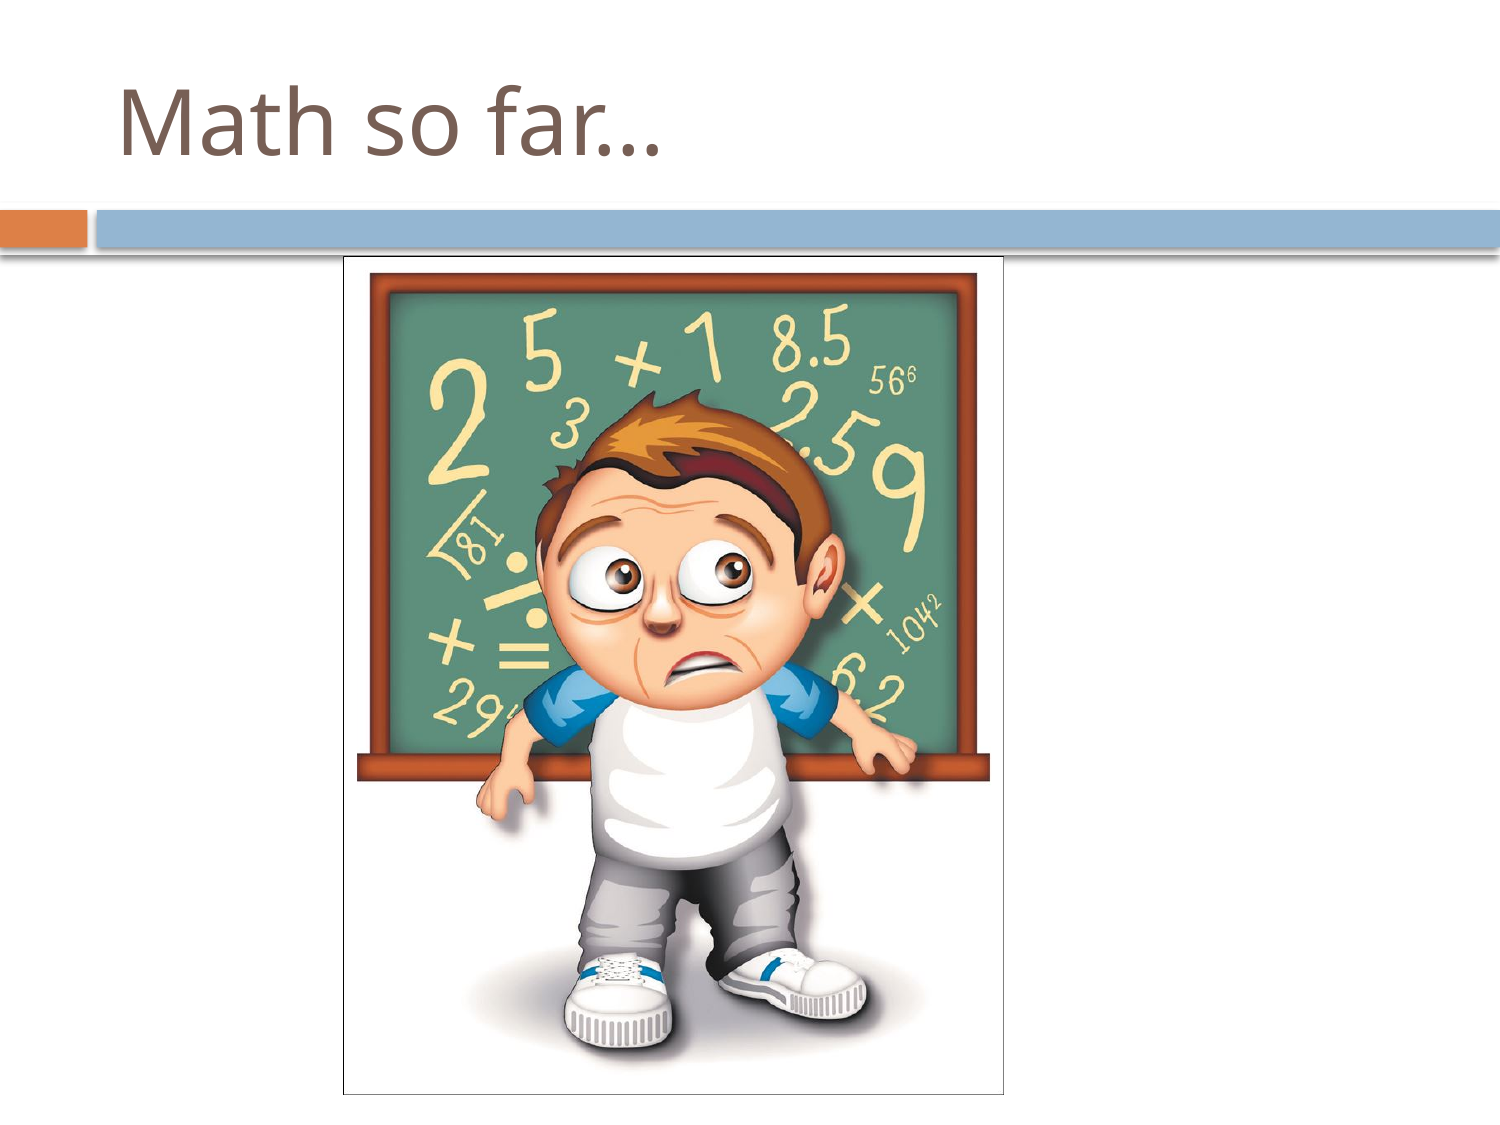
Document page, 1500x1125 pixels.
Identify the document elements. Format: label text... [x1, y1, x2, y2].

title Math so far… [100, 37, 1438, 200]
picture [342, 256, 1004, 1096]
